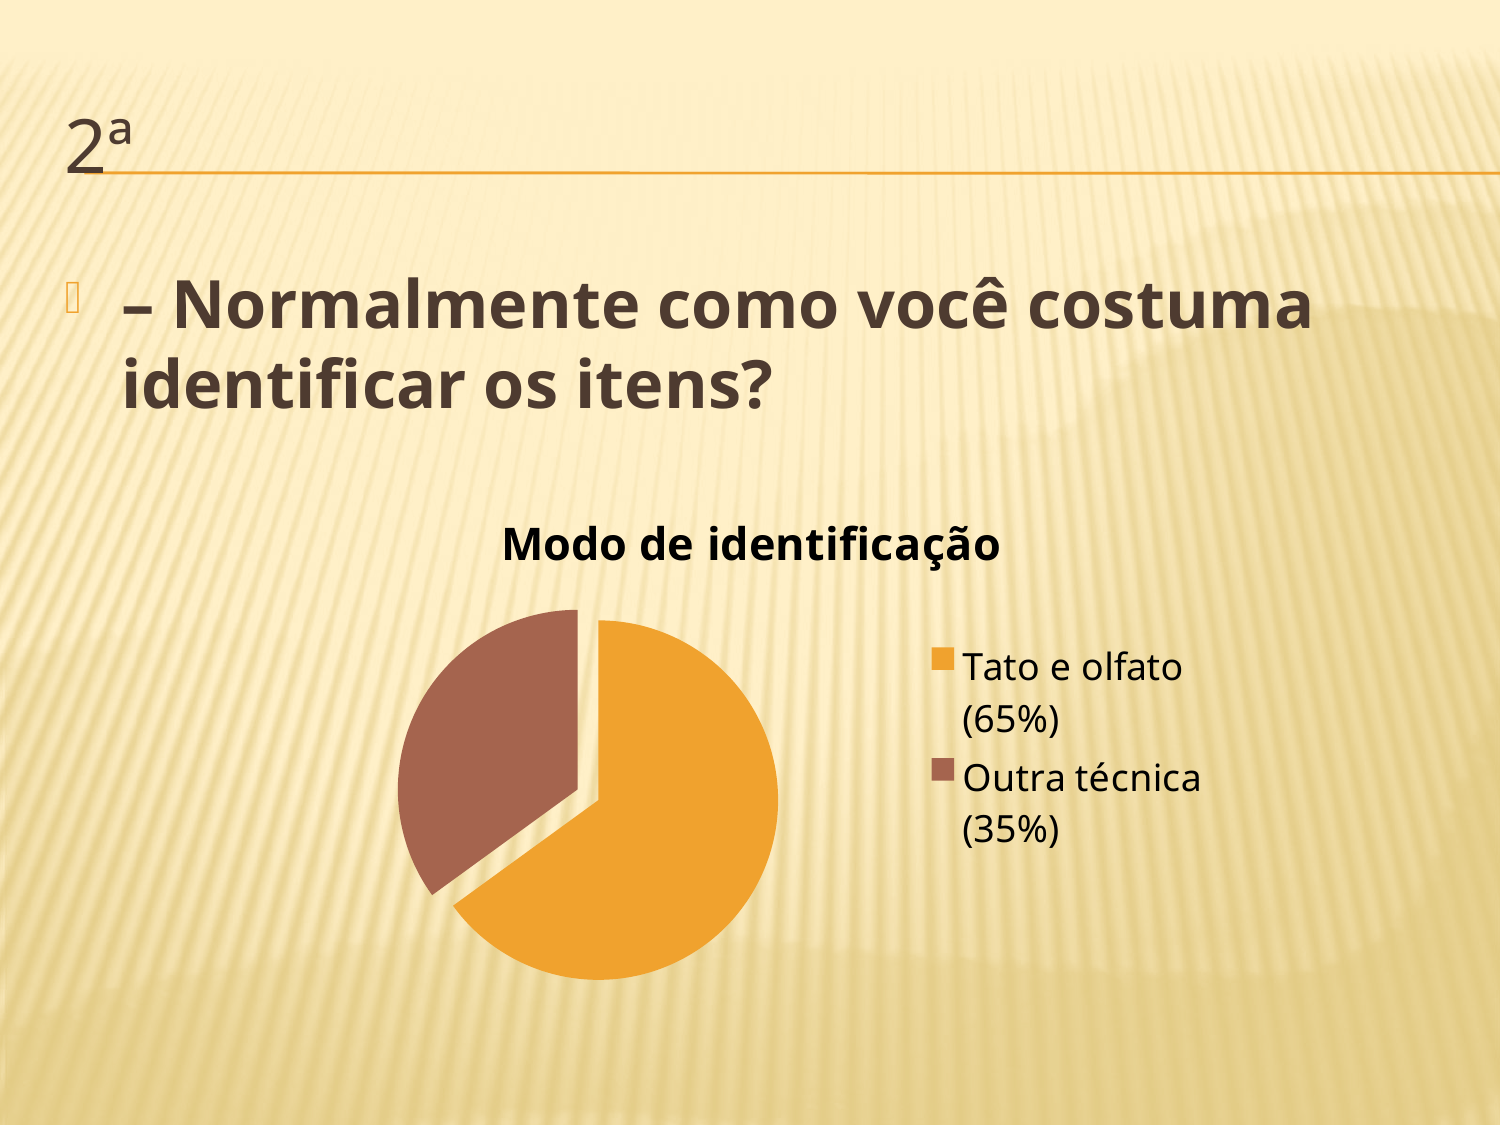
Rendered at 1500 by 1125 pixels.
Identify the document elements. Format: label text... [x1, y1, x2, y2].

list – Normalmente como você costuma identificar os itens? [50, 254, 1475, 998]
chart [277, 479, 1227, 1015]
title 2ª [50, 75, 1475, 213]
